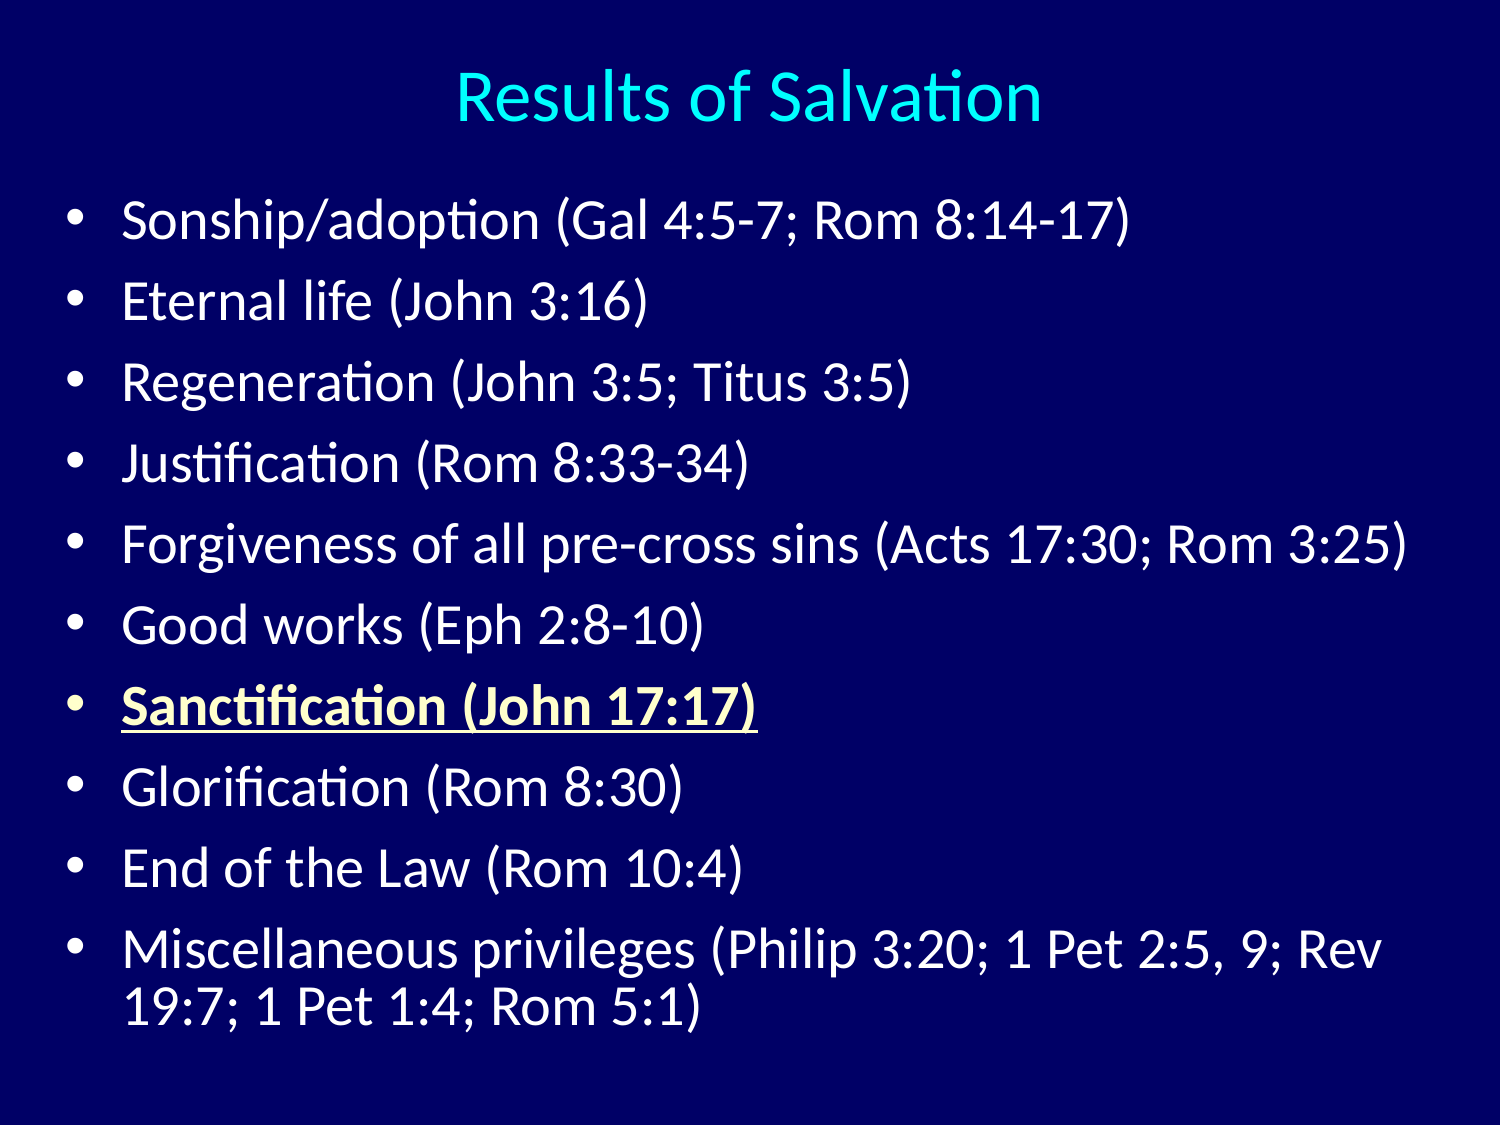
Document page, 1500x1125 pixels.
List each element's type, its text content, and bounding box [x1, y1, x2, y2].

list Sonship/adoption (Gal 4:5-7; Rom 8:14-17) Eternal life (John 3:16) Regeneration (John 3:5; Titus 3:5) Justification (Rom 8:33-34) Forgiveness of all pre-cross sins (Acts 17:30; Rom 3:25) Good works (Eph 2:8-10) Sanctification (John 17:17) Glorification (Rom 8:30) End of the Law (Rom 10:4) Miscellaneous privileges (Philip 3:20; 1 Pet 2:5, 9; Rev 19:7; 1 Pet 1:4; Rom 5:1) [50, 187, 1450, 1063]
title Results of Salvation [75, 45, 1425, 138]
